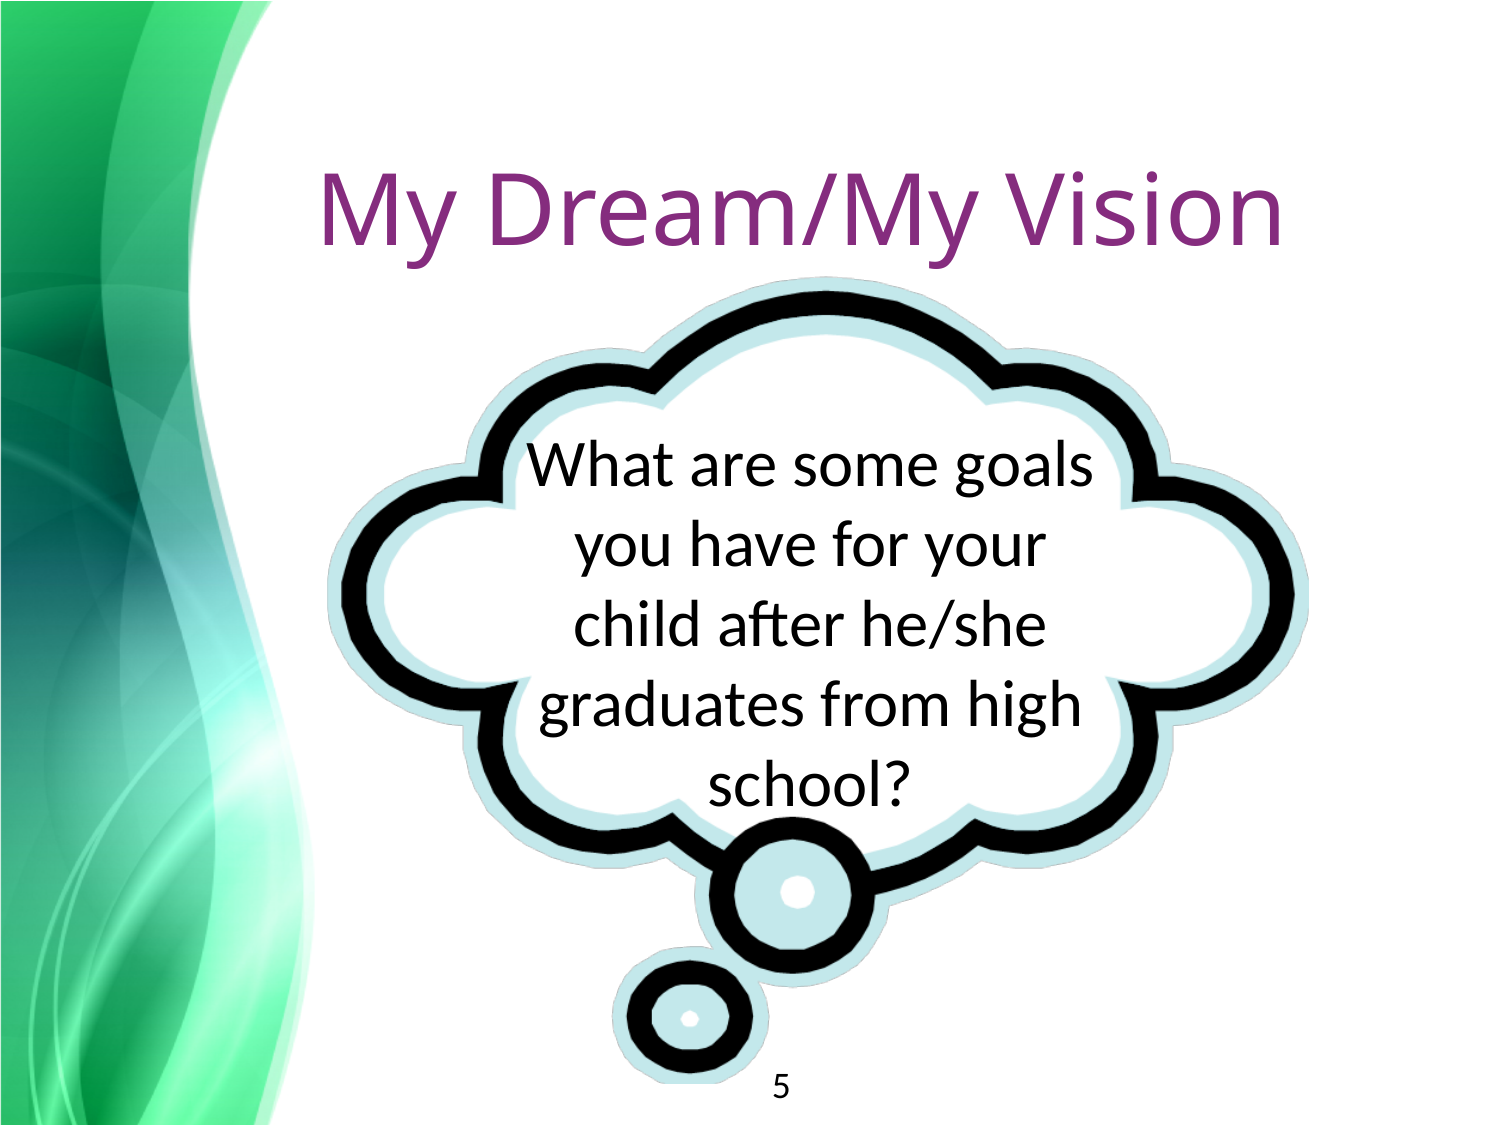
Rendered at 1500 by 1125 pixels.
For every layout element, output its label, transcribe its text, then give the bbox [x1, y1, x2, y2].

list My Dream/My Vision [287, 137, 1343, 843]
text_box 5 [757, 1091, 845, 1114]
picture [0, 2, 1310, 1124]
